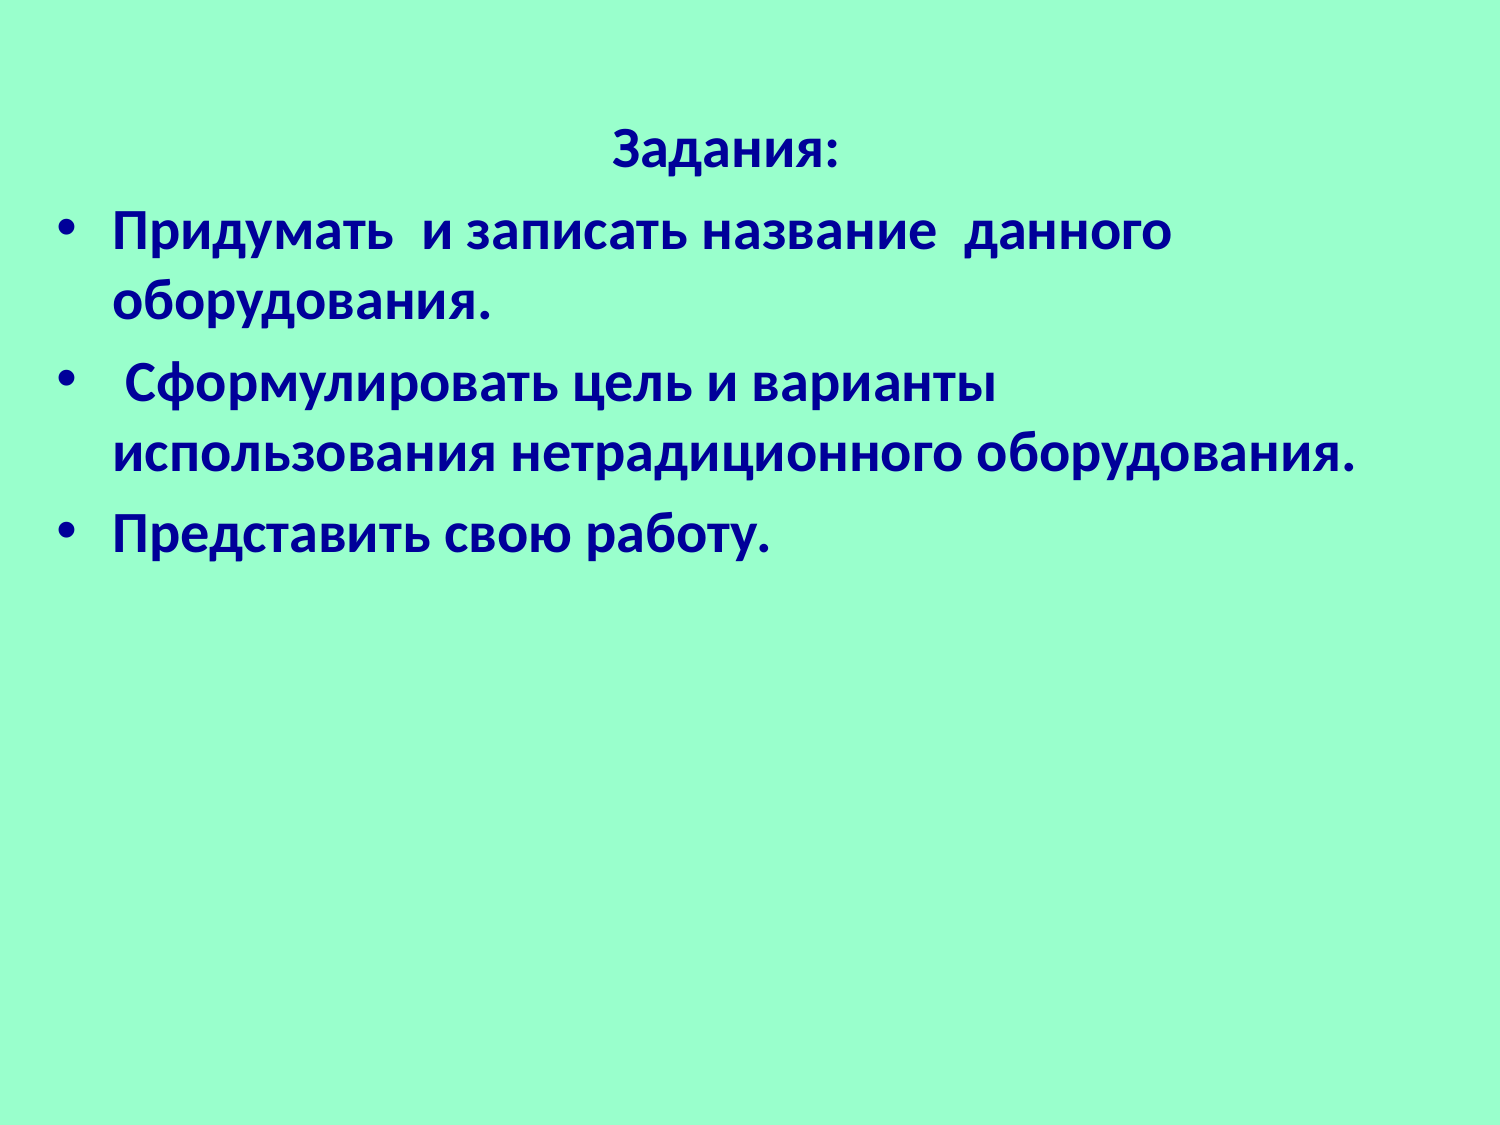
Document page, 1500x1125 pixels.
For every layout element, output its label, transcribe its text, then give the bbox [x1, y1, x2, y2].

list Задания: Придумать и записать название данного оборудования. Сформулировать цель и варианты использования нетрадиционного оборудования. Представить свою работу. [41, 101, 1412, 845]
